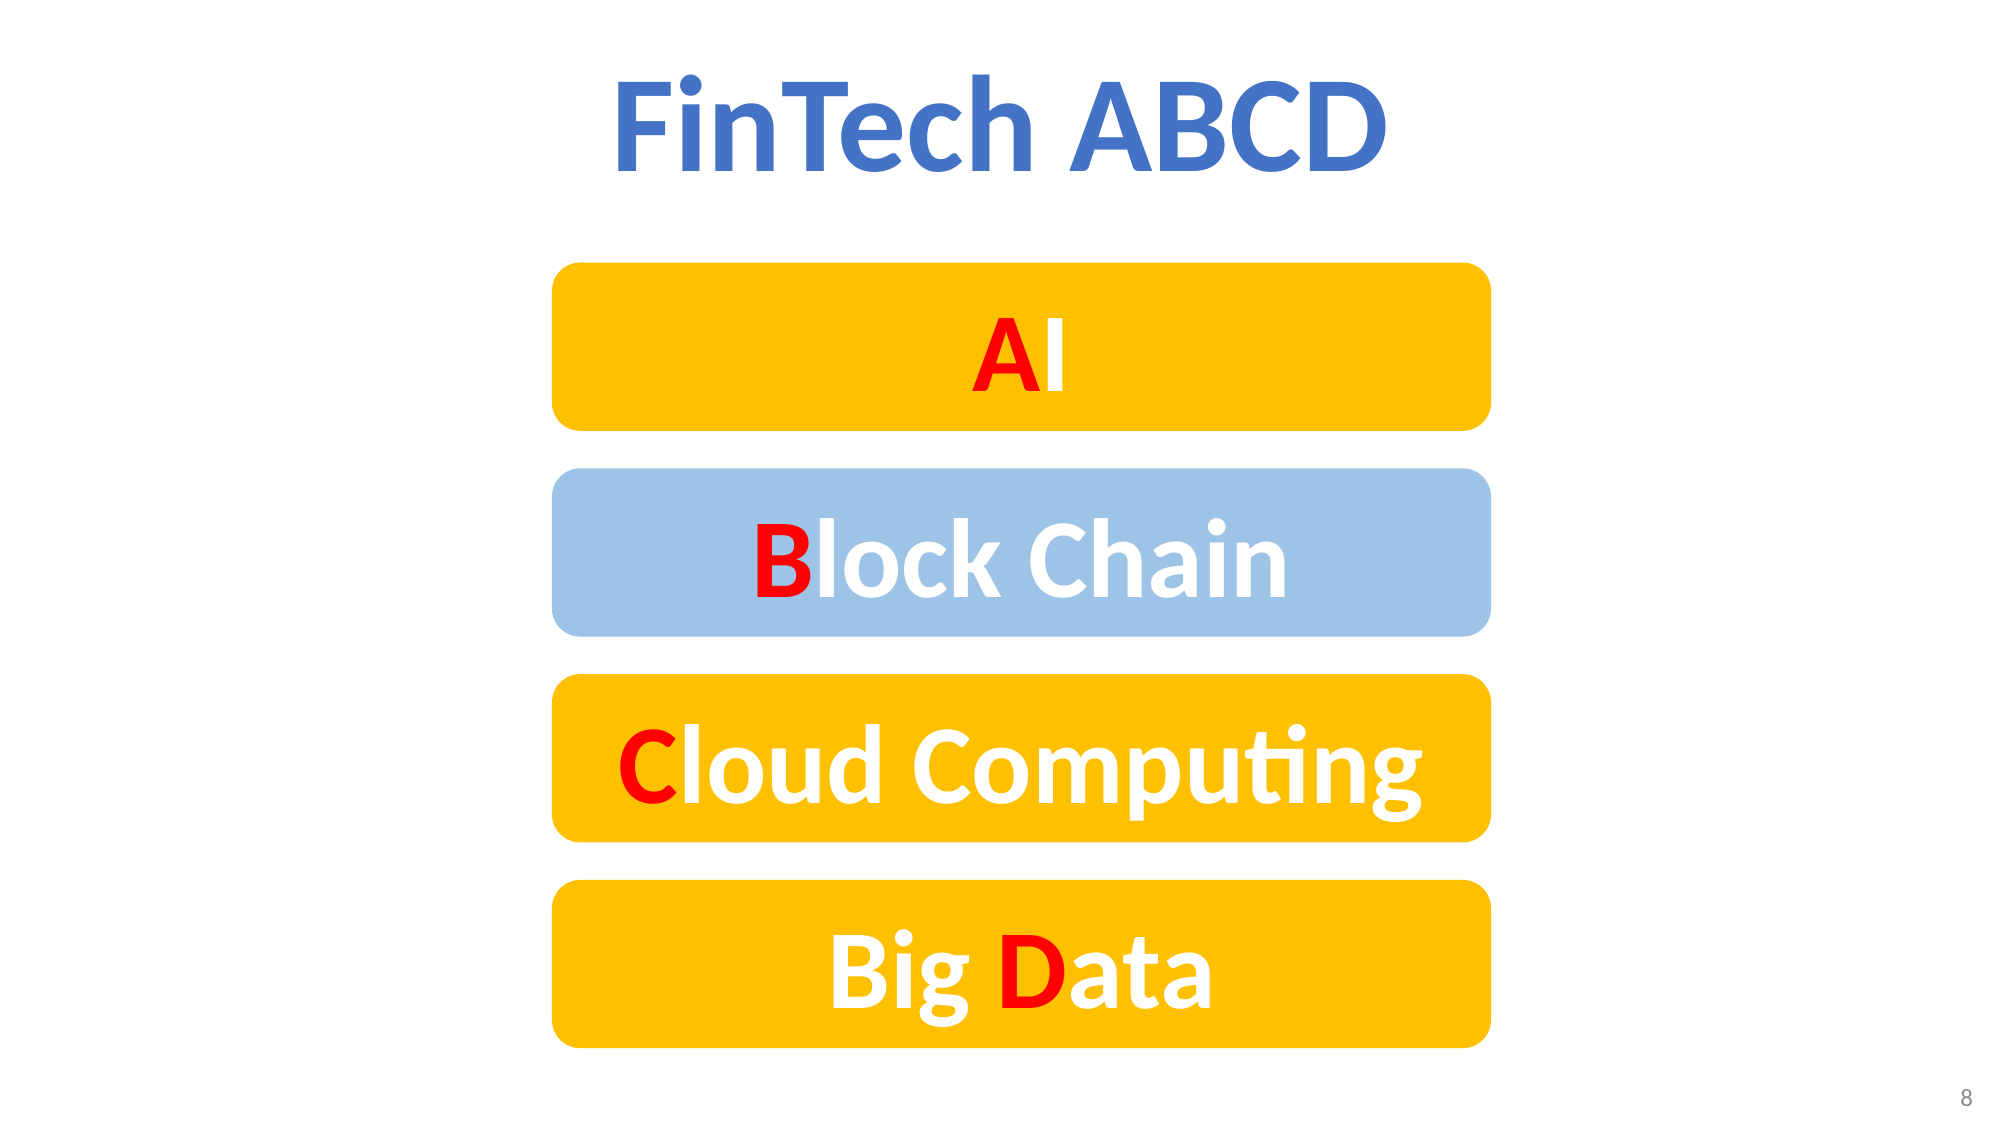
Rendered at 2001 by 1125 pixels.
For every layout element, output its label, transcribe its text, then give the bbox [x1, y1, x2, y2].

slide_number 8 [1830, 1076, 1989, 1116]
title FinTech ABCD [324, 45, 1675, 189]
text_box AI [551, 262, 1492, 431]
text_box Block Chain [551, 468, 1492, 637]
text_box Cloud Computing [551, 674, 1492, 843]
text_box Big Data [551, 879, 1492, 1049]
